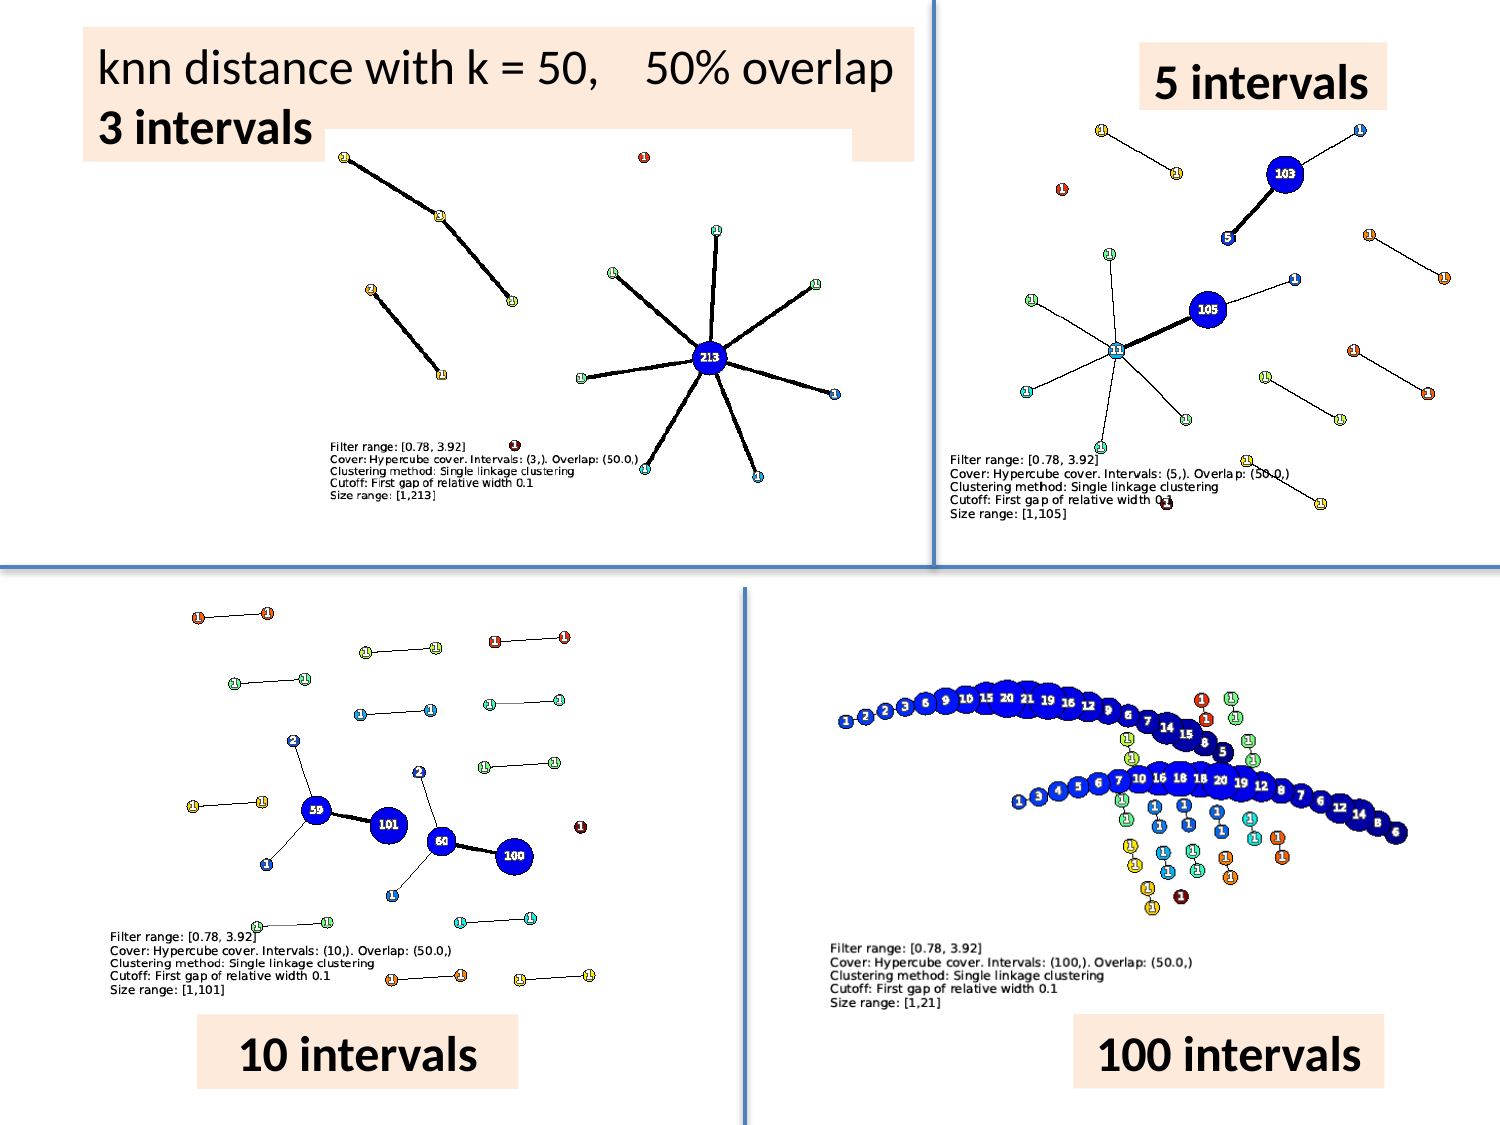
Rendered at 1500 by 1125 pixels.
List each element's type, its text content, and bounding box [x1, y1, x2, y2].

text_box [324, 129, 853, 506]
text_box knn distance with k = 50, 50% overlap 3 intervals [82, 26, 915, 162]
text_box 100 intervals [1073, 1022, 1385, 1089]
text_box 5 intervals [1139, 42, 1388, 109]
text_box 10 intervals [197, 1014, 519, 1090]
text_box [945, 110, 1500, 525]
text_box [105, 593, 676, 1000]
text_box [825, 593, 1417, 1014]
